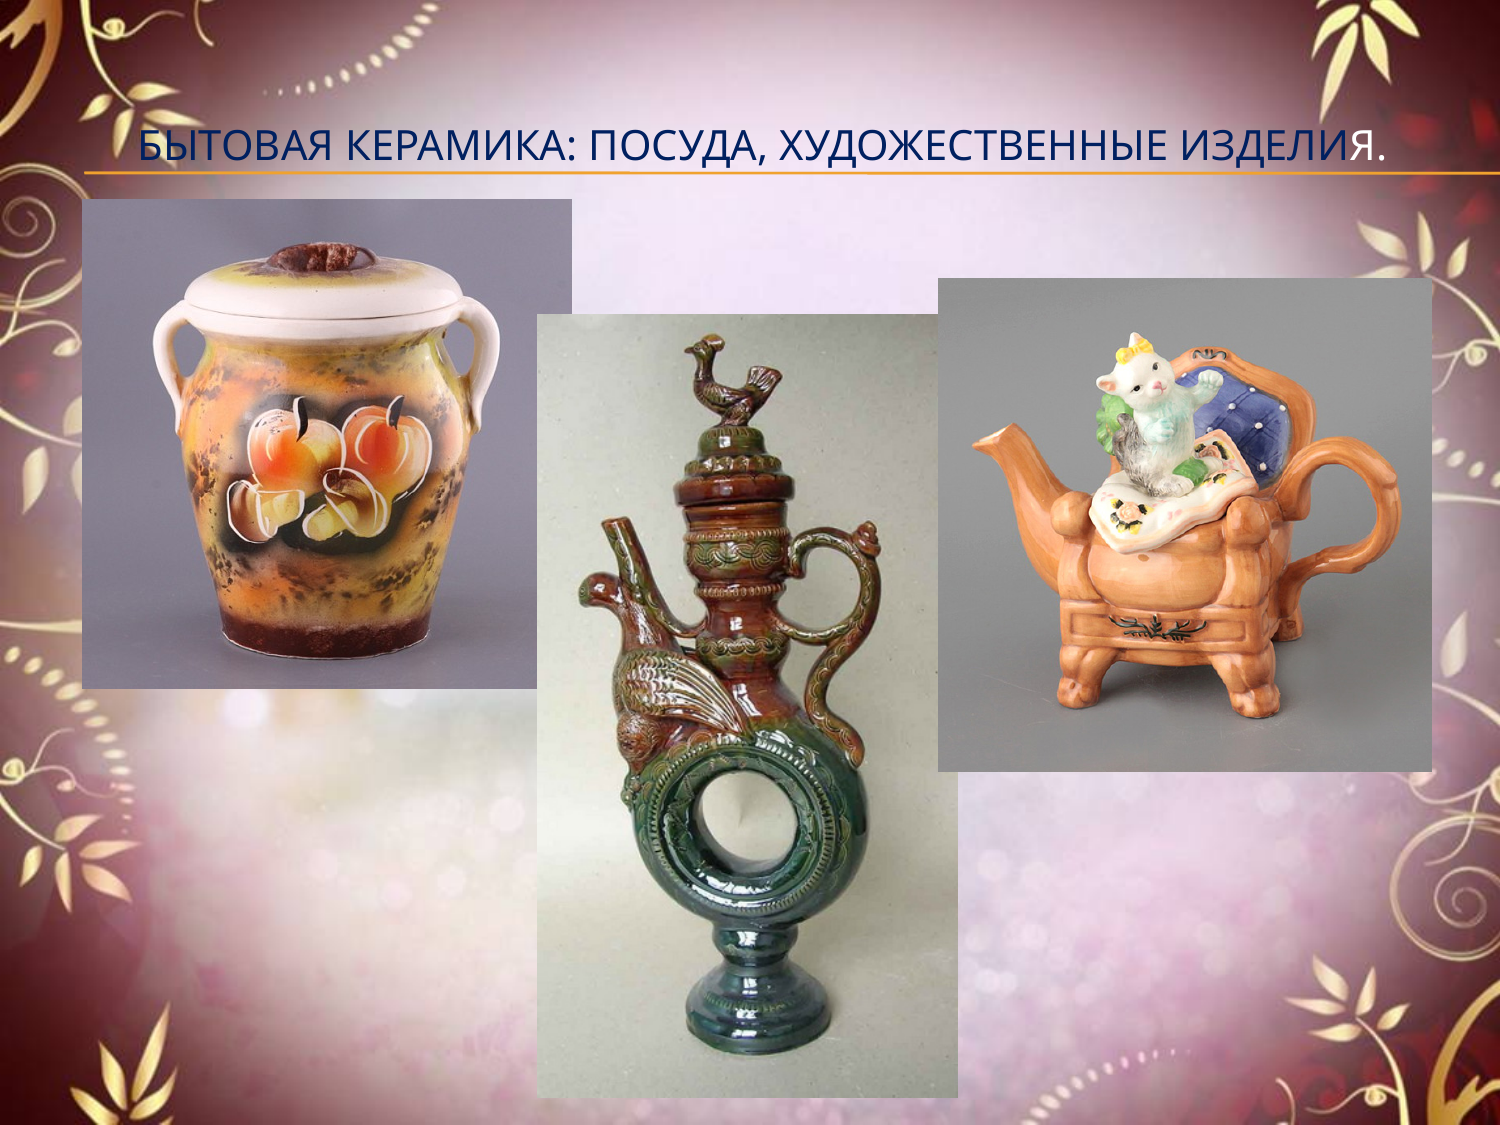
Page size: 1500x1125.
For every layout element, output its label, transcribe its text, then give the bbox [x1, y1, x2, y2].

title Бытовая керамика: посуда, художественные изделия. [50, 75, 1475, 213]
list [81, 198, 572, 689]
picture [0, 0, 1500, 1125]
